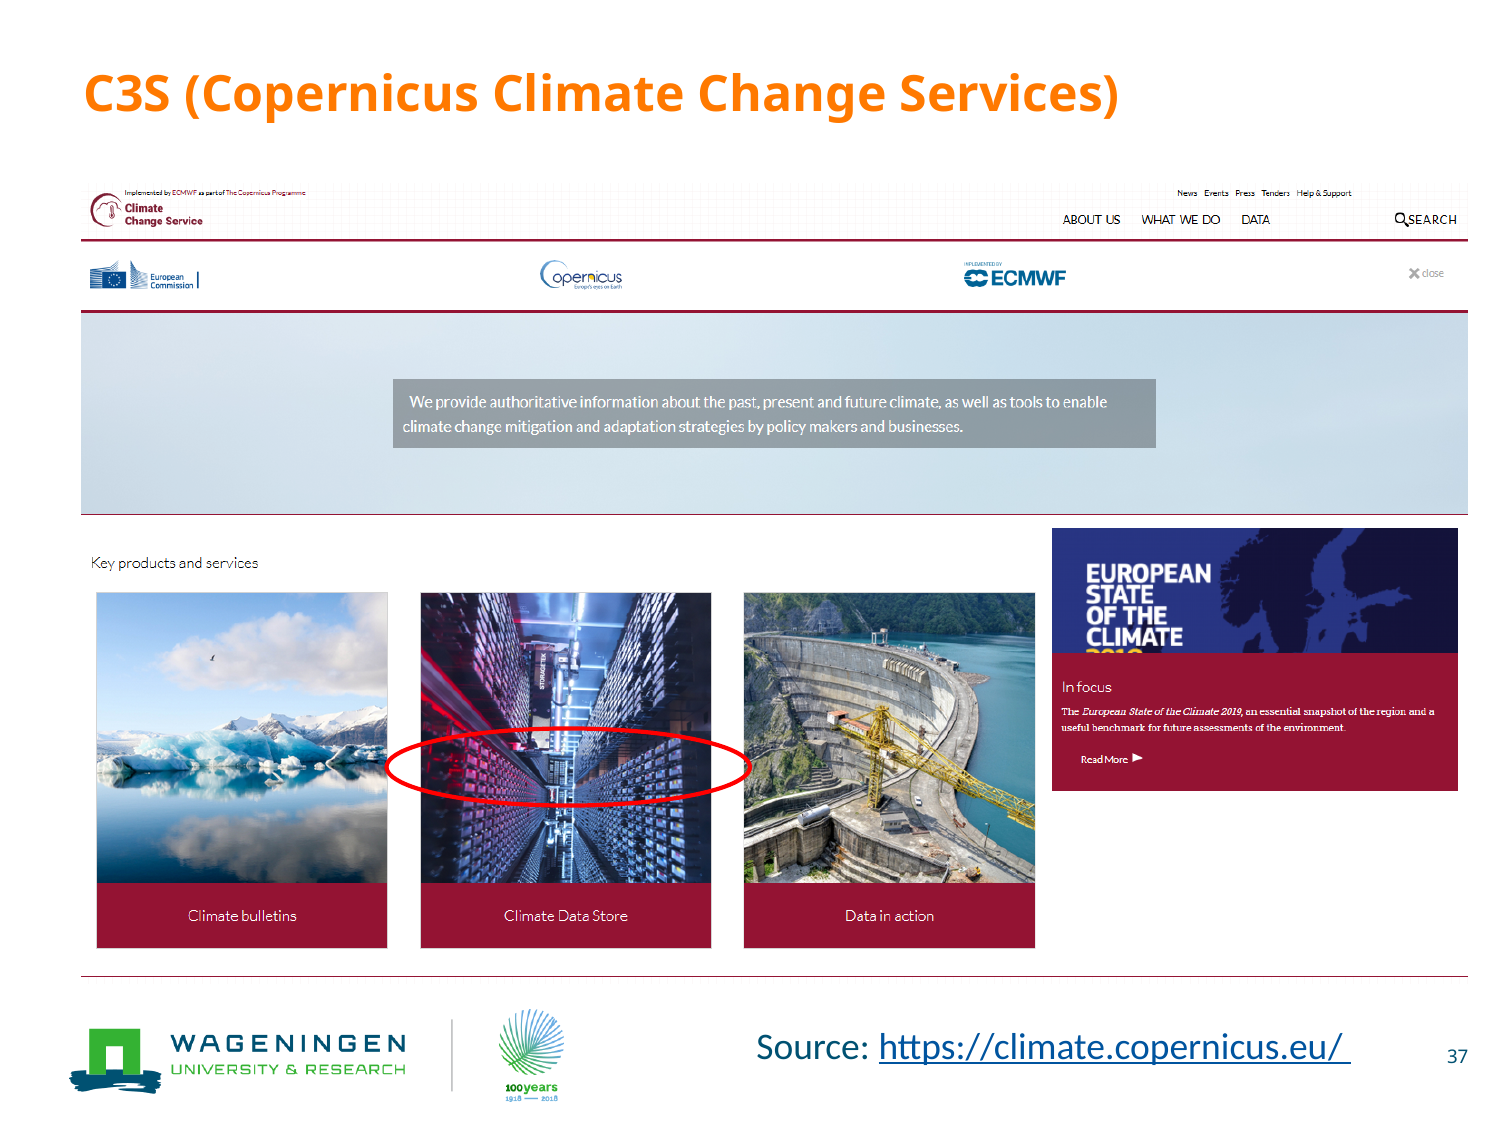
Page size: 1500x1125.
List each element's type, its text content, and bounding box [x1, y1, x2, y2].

title C3S (Copernicus Climate Change Services) [80, 37, 1466, 165]
picture [0, 0, 1500, 1125]
slide_number 37 [1397, 1045, 1475, 1072]
text_box Source: https://climate.copernicus.eu/ [741, 1014, 1366, 1075]
